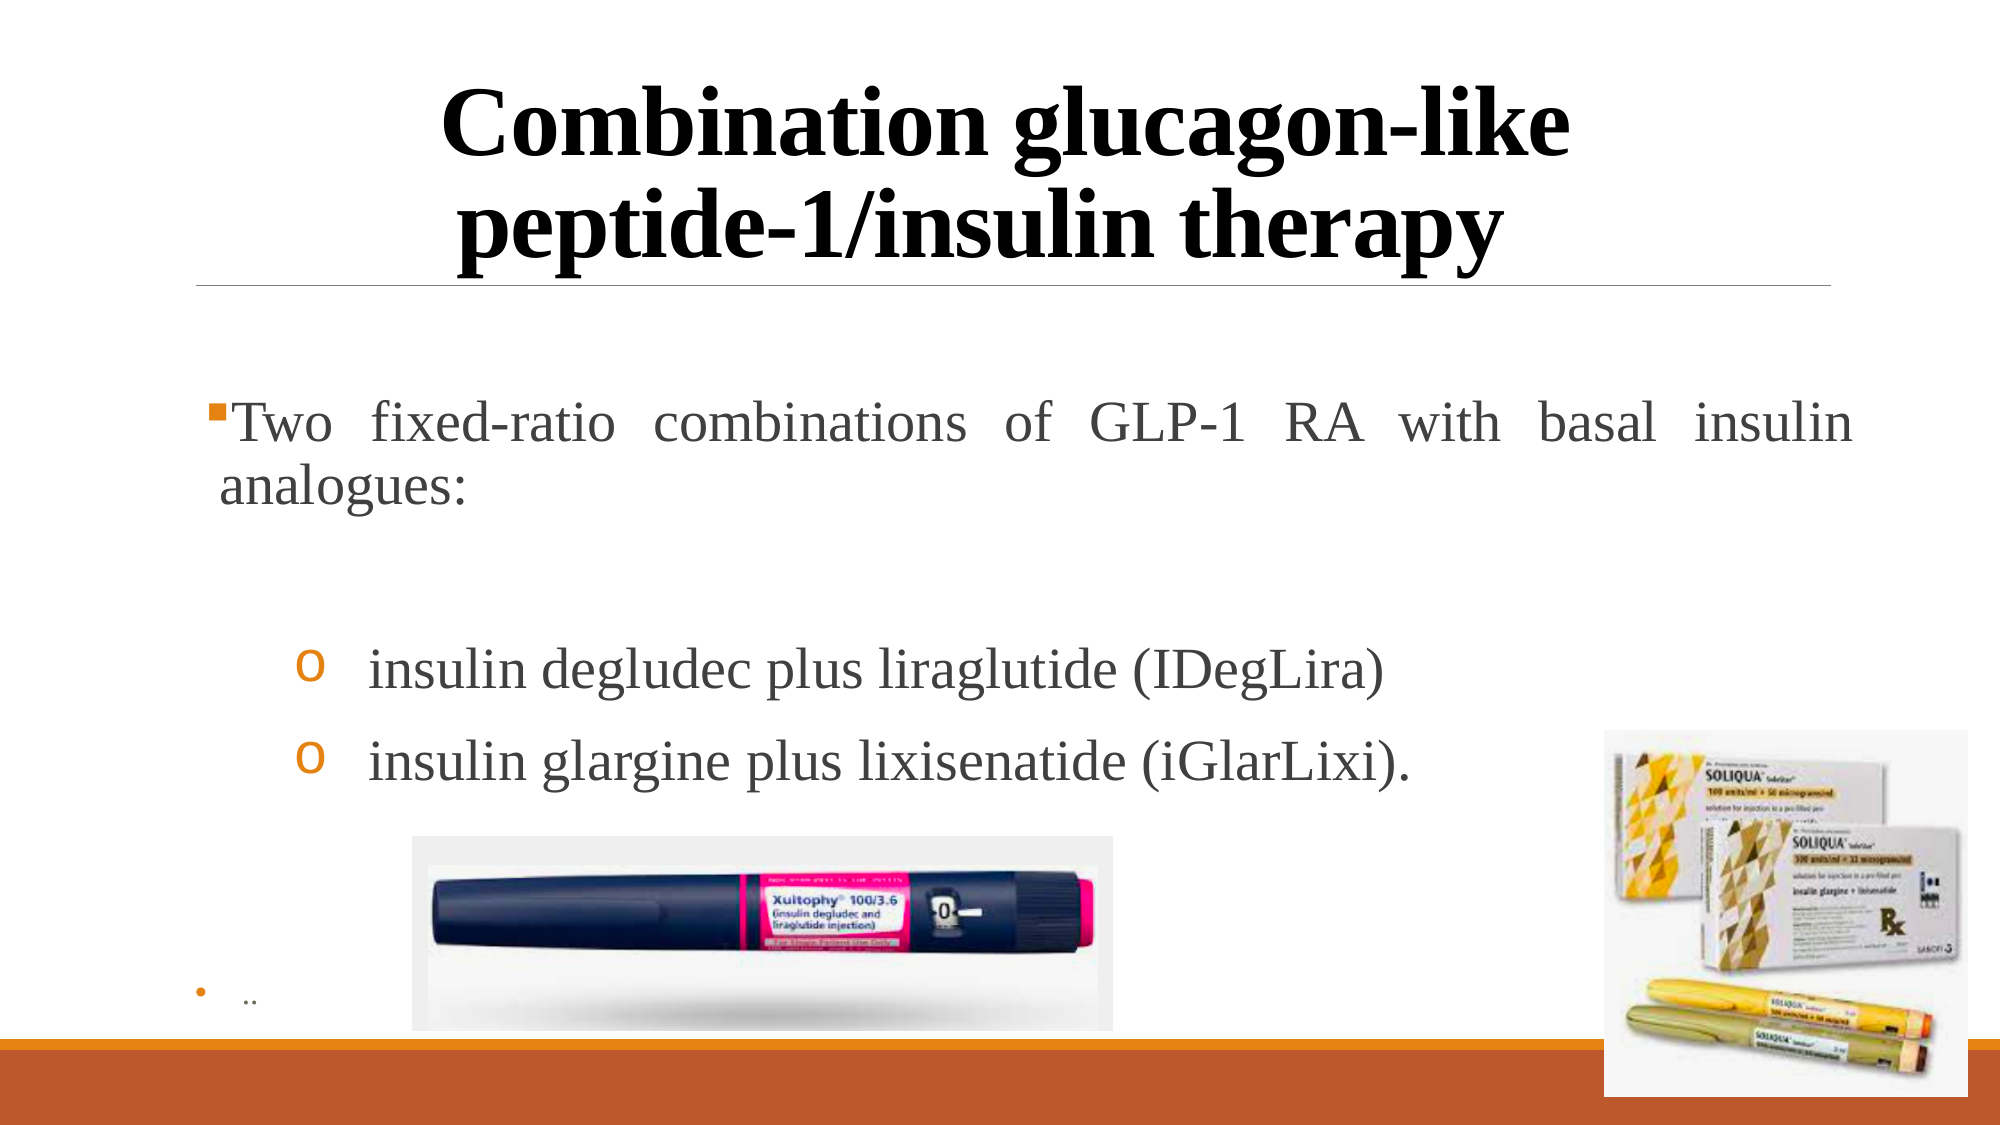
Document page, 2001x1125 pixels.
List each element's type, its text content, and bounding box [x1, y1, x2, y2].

picture [1603, 729, 1968, 1097]
picture [411, 836, 1113, 1031]
list Two fixed-ratio combinations of GLP-1 RA with basal insulin analogues: insulin degludec plus liraglutide (IDegLira) insulin glargine plus lixisenatide (iGlarLixi). [204, 285, 1855, 933]
title Combination glucagon-like peptide-1/insulin therapy [180, 47, 1830, 285]
list .. [180, 933, 1601, 1055]
